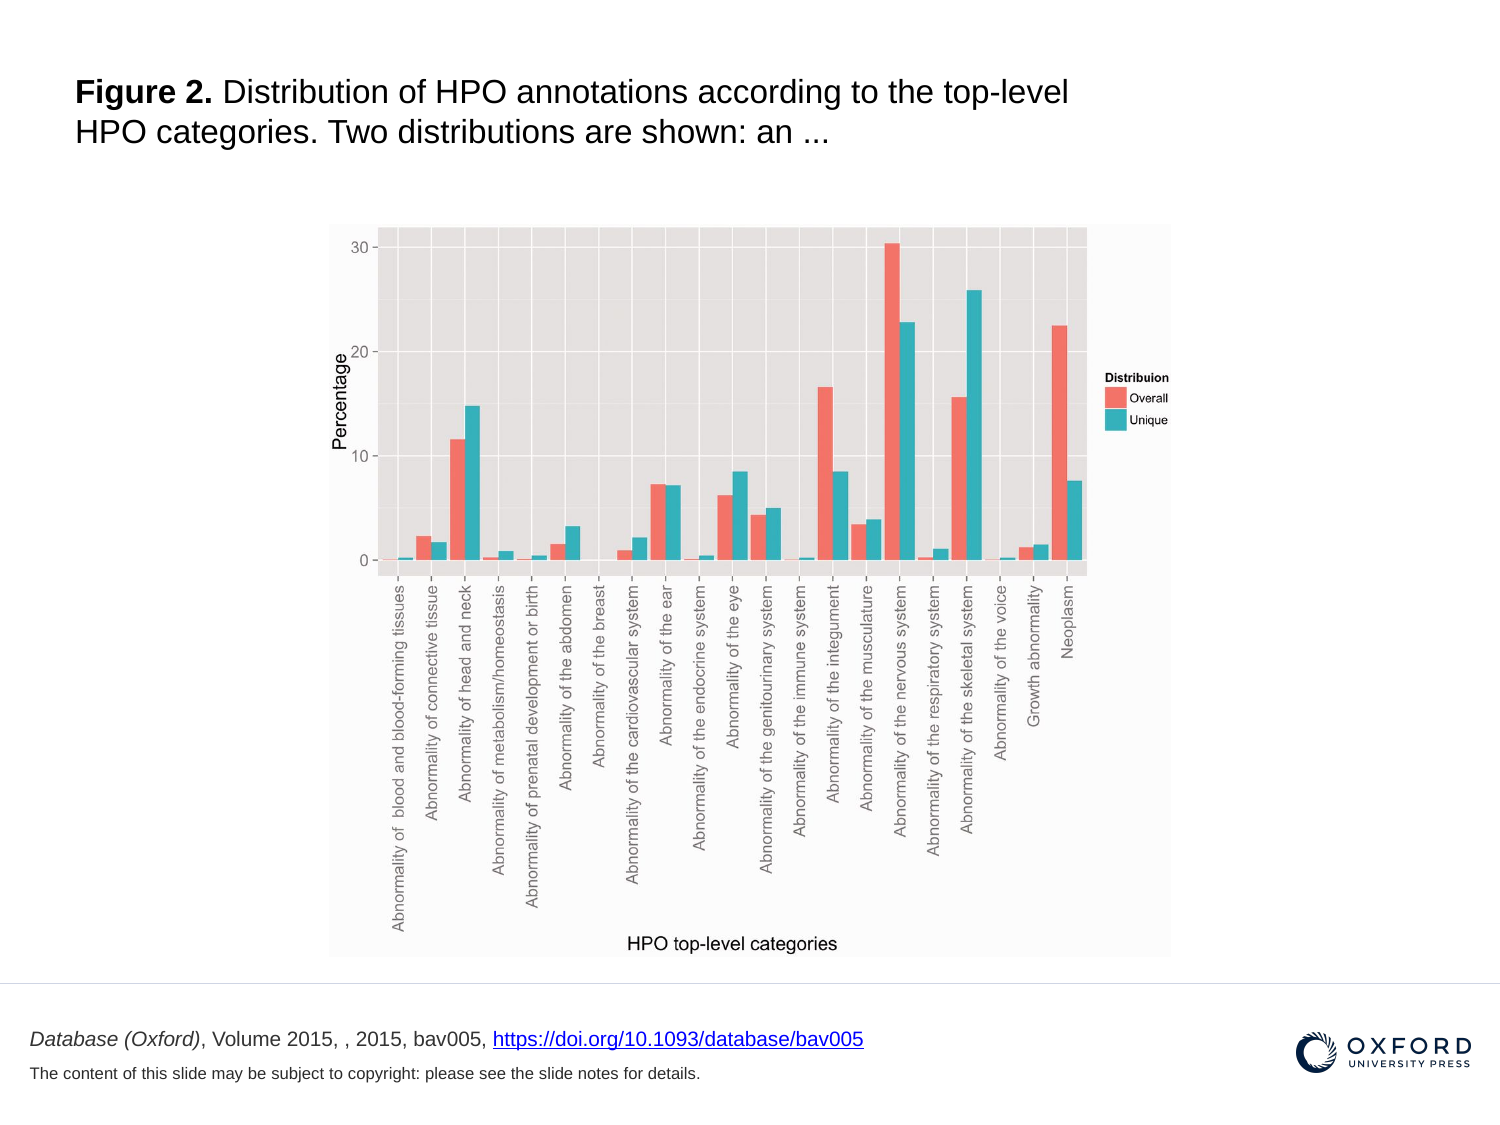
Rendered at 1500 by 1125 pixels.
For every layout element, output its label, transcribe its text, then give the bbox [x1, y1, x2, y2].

footer Database (Oxford), Volume 2015, , 2015, bav005, https://doi.org/10.1093/database/bav005 The content of this slide may be subject to copyright: please see the slide notes for details. [0, 983, 1260, 1125]
picture [329, 224, 1171, 957]
picture [1296, 1032, 1471, 1073]
title Figure 2. Distribution of HPO annotations according to the top-level HPO categories. Two distributions are shown: an ... [75, 69, 1078, 171]
